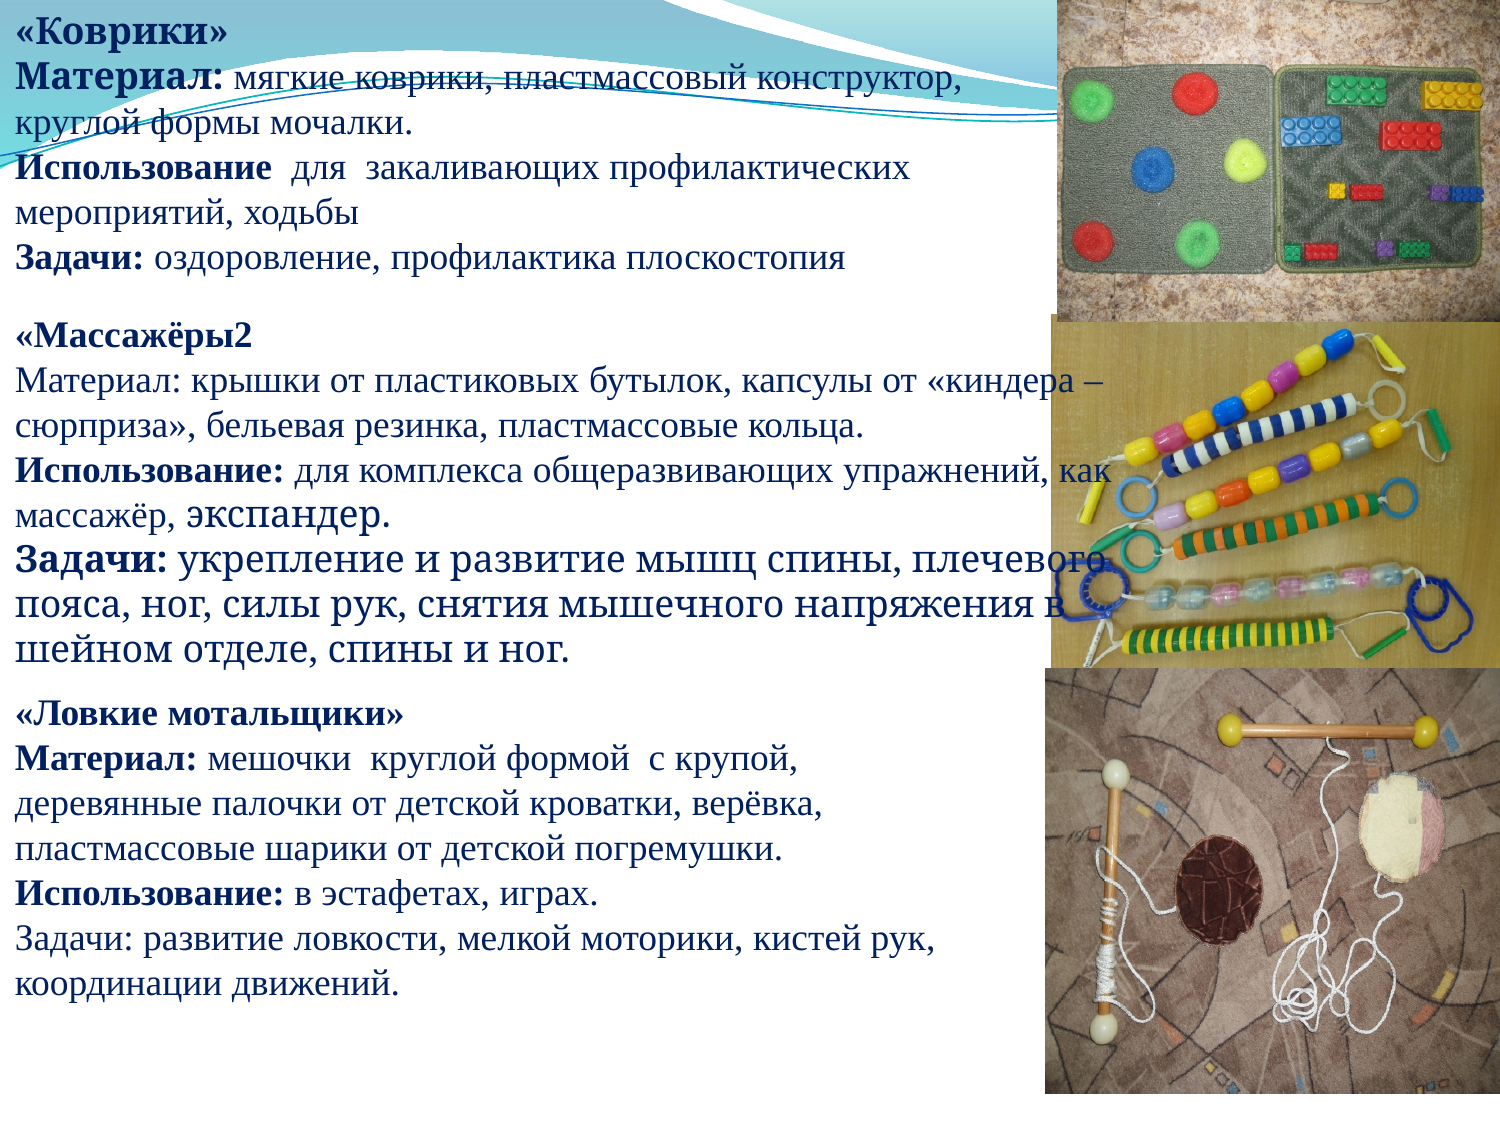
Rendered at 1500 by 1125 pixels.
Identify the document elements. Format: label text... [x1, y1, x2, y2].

text_box «Массажёры2 Материал: крышки от пластиковых бутылок, капсулы от «киндера – сюрприза», бельевая резинка, пластмассовые кольца. Использование: для комплекса общеразвивающих упражнений, как массажёр, экспандер. Задачи: укрепление и развитие мышц спины, плечевого пояса, ног, силы рук, снятия мышечного напряжения в шейном отделе, спины и ног. [0, 330, 1044, 728]
text_box «Ловкие мотальщики» Материал: мешочки круглой формой с крупой, деревянные палочки от детской кроватки, верёвка, пластмассовые шарики от детской погремушки. Использование: в эстафетах, играх. Задачи: развитие ловкости, мелкой моторики, кистей рук, координации движений. [0, 680, 998, 1101]
picture [1056, 0, 1500, 322]
picture [1045, 314, 1500, 1095]
text_box «Коврики» Материал: мягкие коврики, пластмассовый конструктор, круглой формы мочалки. Использование для закаливающих профилактических мероприятий, ходьбы Задачи: оздоровление, профилактика плоскостопия [0, 0, 1046, 330]
